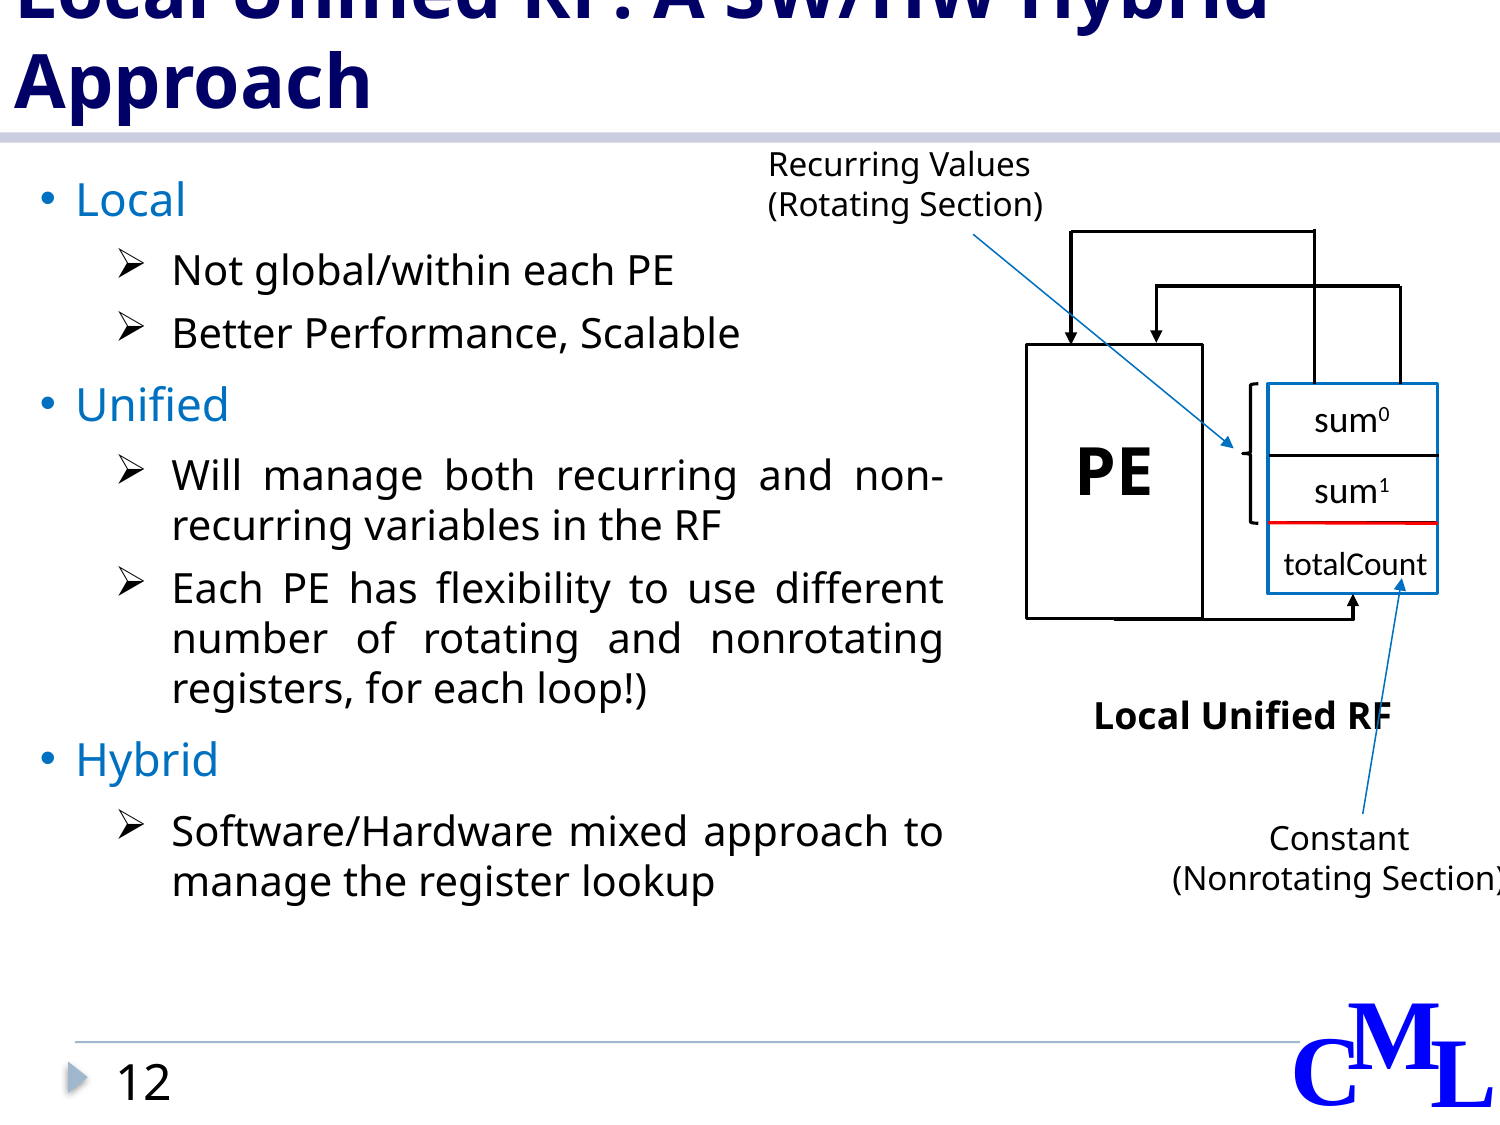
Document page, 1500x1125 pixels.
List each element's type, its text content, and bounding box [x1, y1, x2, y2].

text_box Local Not global/within each PE Better Performance, Scalable Unified Will manage both recurring and non-recurring variables in the RF Each PE has flexibility to use different number of rotating and nonrotating registers, for each loop!) Hybrid Software/Hardware mixed approach to manage the register lookup [25, 162, 960, 986]
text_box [759, 135, 1500, 906]
slide_number 12 [100, 1042, 313, 1103]
title Local Unified RF: A SW/HW Hybrid Approach [0, 4, 1500, 132]
